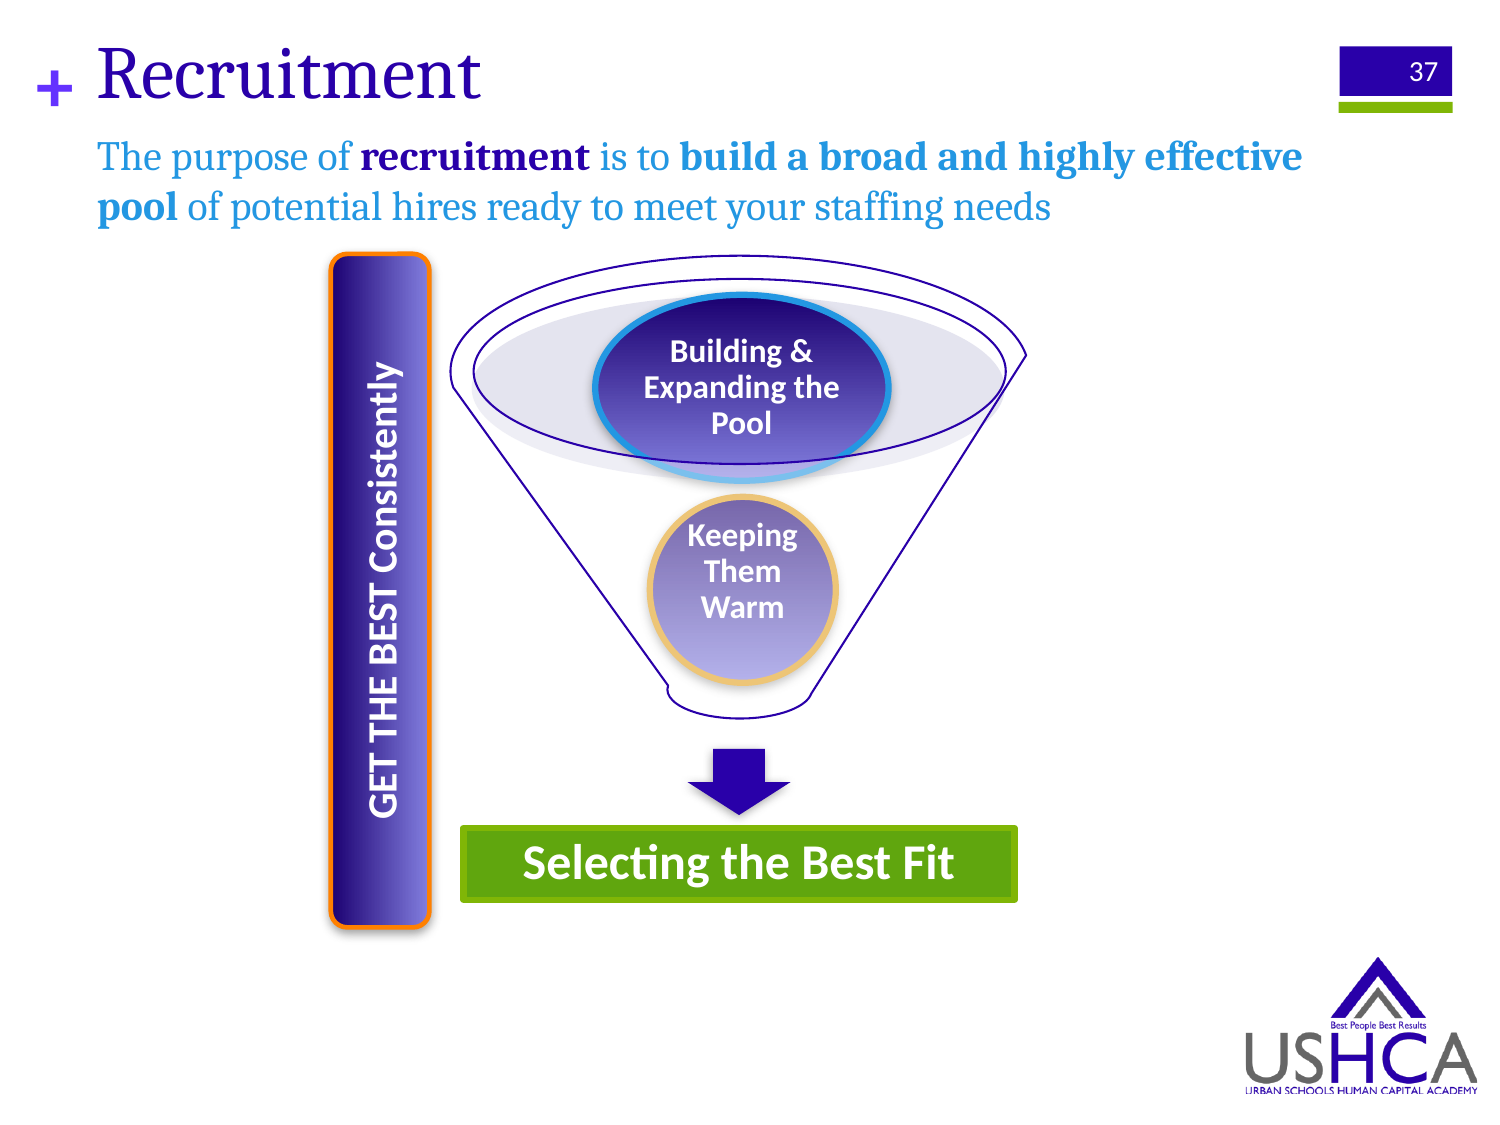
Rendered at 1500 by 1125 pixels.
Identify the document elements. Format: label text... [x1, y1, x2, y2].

slide_number 37 [1362, 39, 1454, 100]
list The purpose of recruitment is to build a broad and highly effective pool of potential hires ready to meet your staffing needs [81, 121, 1322, 249]
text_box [319, 255, 1159, 918]
title Recruitment [81, 0, 1322, 121]
